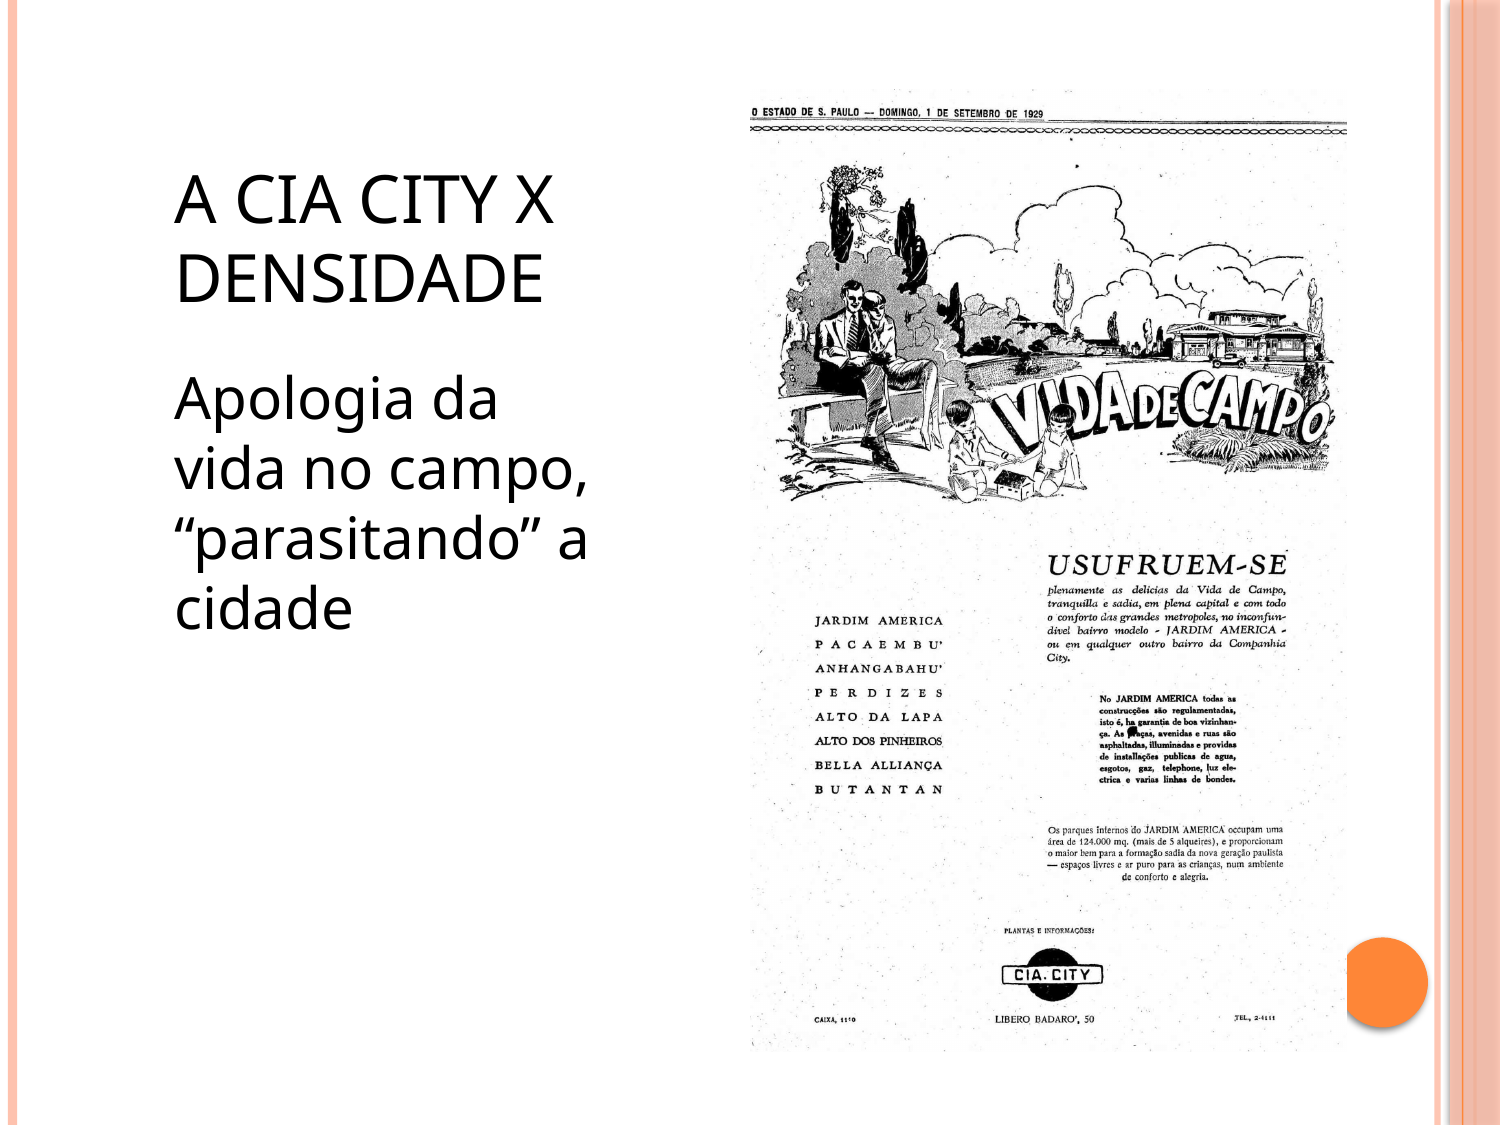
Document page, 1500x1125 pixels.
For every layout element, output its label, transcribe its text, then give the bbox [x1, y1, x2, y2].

text_box A CIA CITY X DENSIDADE Apologia da vida no campo, “parasitando” a cidade [159, 148, 632, 649]
picture [749, 89, 1347, 1052]
